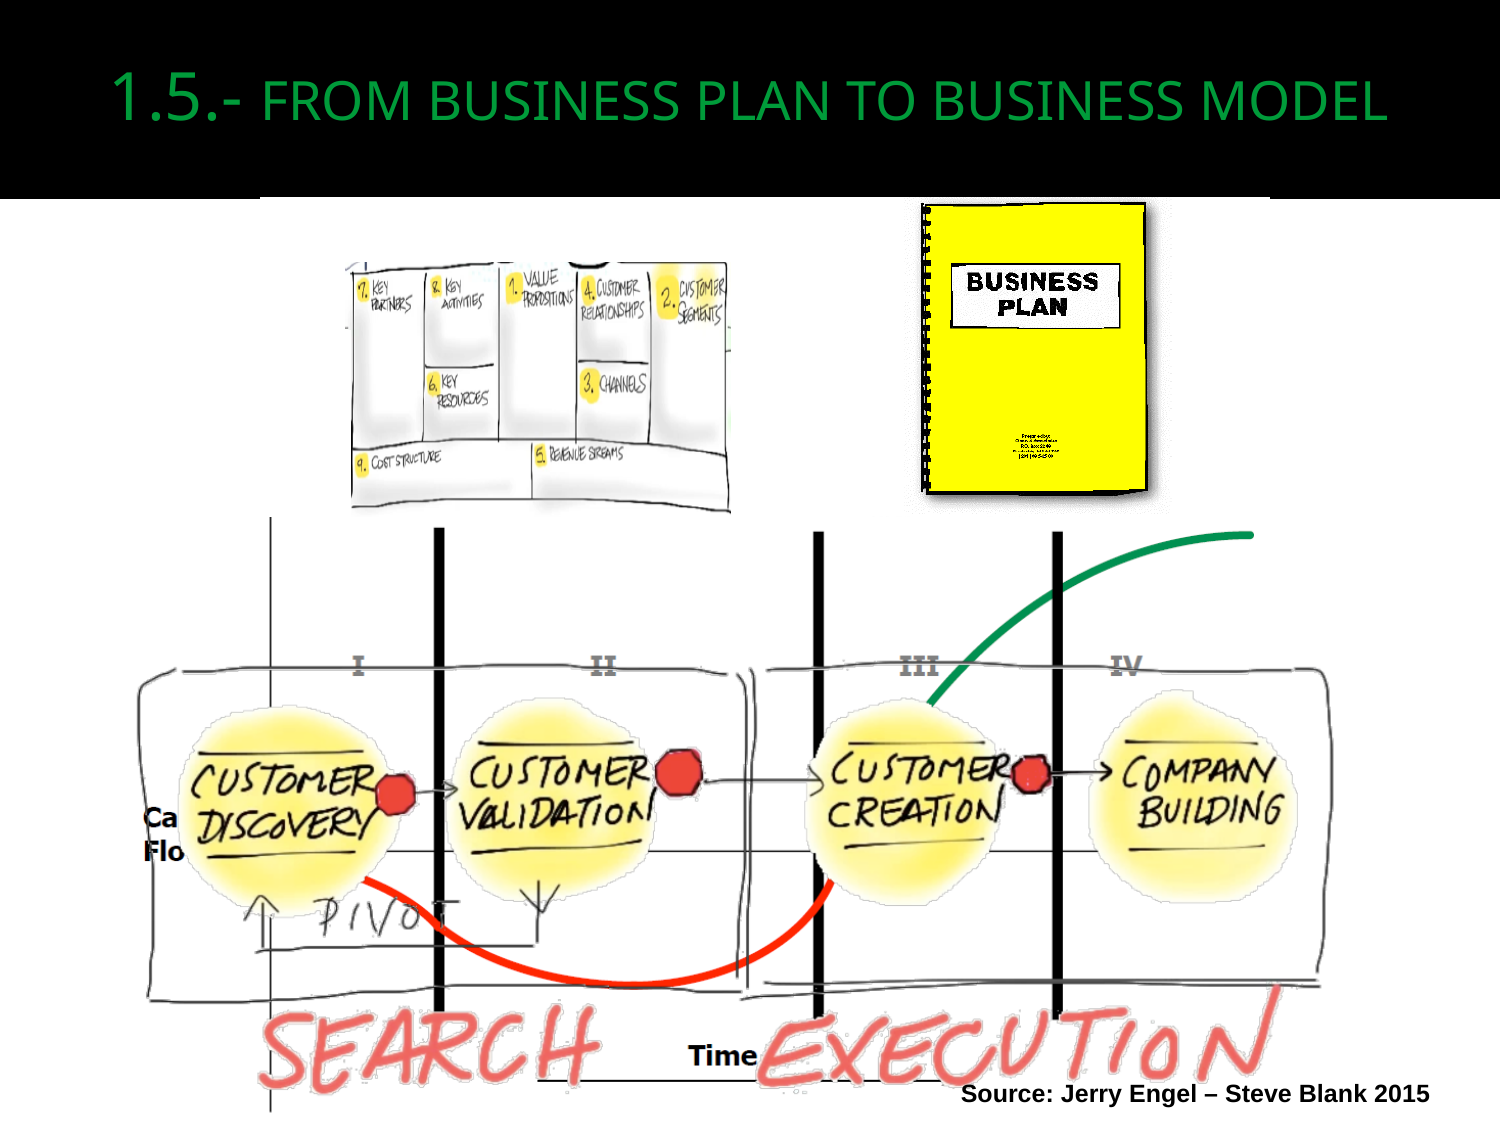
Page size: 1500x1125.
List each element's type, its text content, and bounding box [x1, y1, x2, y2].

text_box 1.5.- FROM BUSINESS PLAN TO BUSINESS MODEL [94, 46, 1420, 142]
text_box Source: Jerry Engel – Steve Blank 2015 [1347, 1069, 1446, 1115]
picture [100, 197, 1347, 1125]
text_box [0, 0, 1500, 199]
